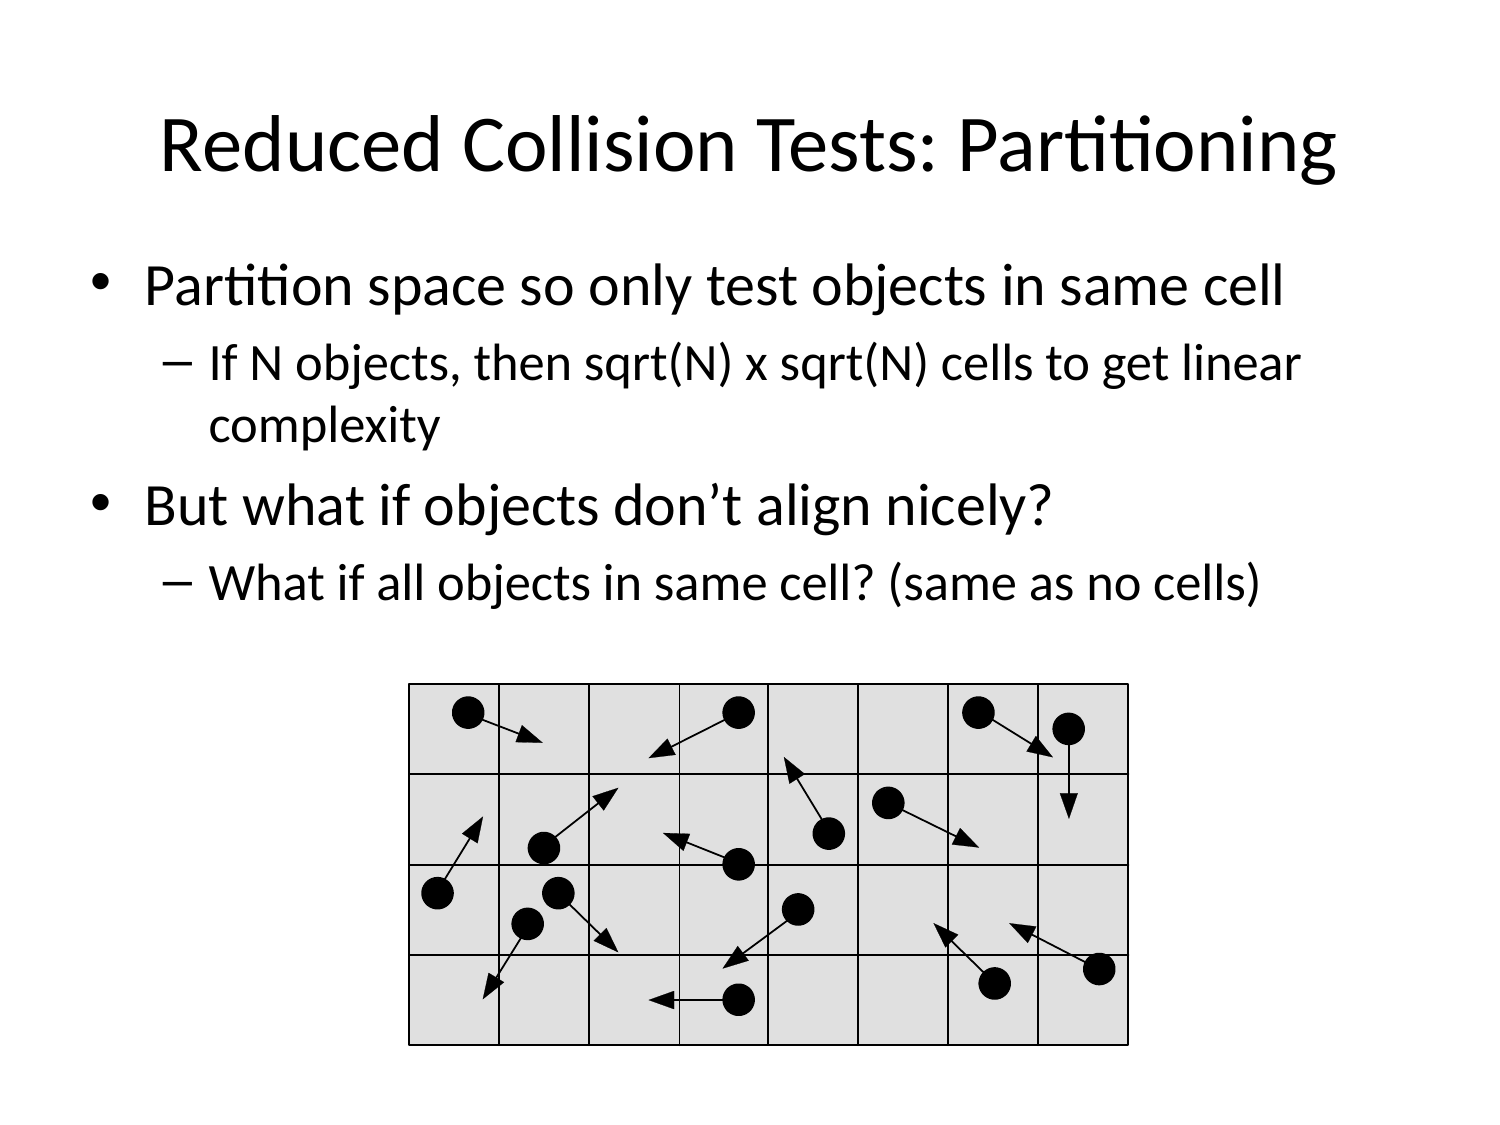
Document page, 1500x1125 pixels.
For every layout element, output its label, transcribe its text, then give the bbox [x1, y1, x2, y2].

picture [399, 674, 1138, 1055]
list Partition space so only test objects in same cell If N objects, then sqrt(N) x sqrt(N) cells to get linear complexity But what if objects don’t align nicely? What if all objects in same cell? (same as no cells) [75, 237, 1425, 625]
title Reduced Collision Tests: Partitioning [75, 45, 1425, 233]
